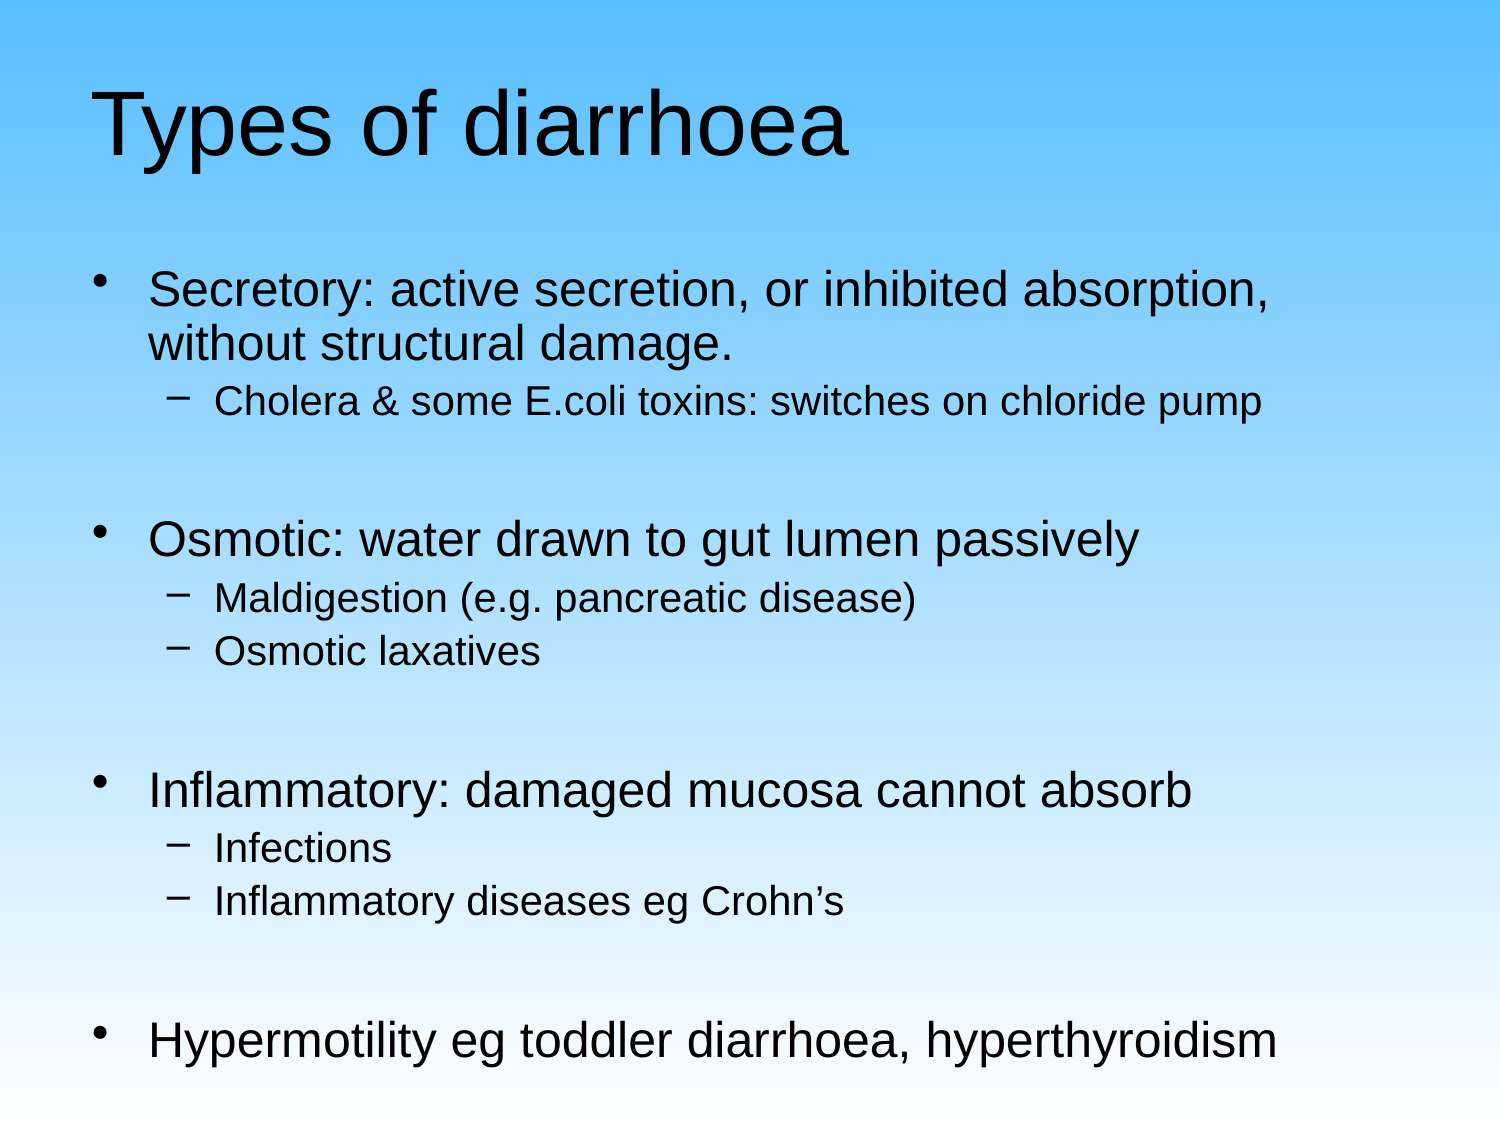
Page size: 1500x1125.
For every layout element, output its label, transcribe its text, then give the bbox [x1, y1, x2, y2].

list Secretory: active secretion, or inhibited absorption, without structural damage. Cholera & some E.coli toxins: switches on chloride pump Osmotic: water drawn to gut lumen passively Maldigestion (e.g. pancreatic disease) Osmotic laxatives Inflammatory: damaged mucosa cannot absorb Infections Inflammatory diseases eg Crohn’s Hypermotility eg toddler diarrhoea, hyperthyroidism [76, 255, 1428, 999]
title Types of diarrhoea [74, 24, 1426, 213]
